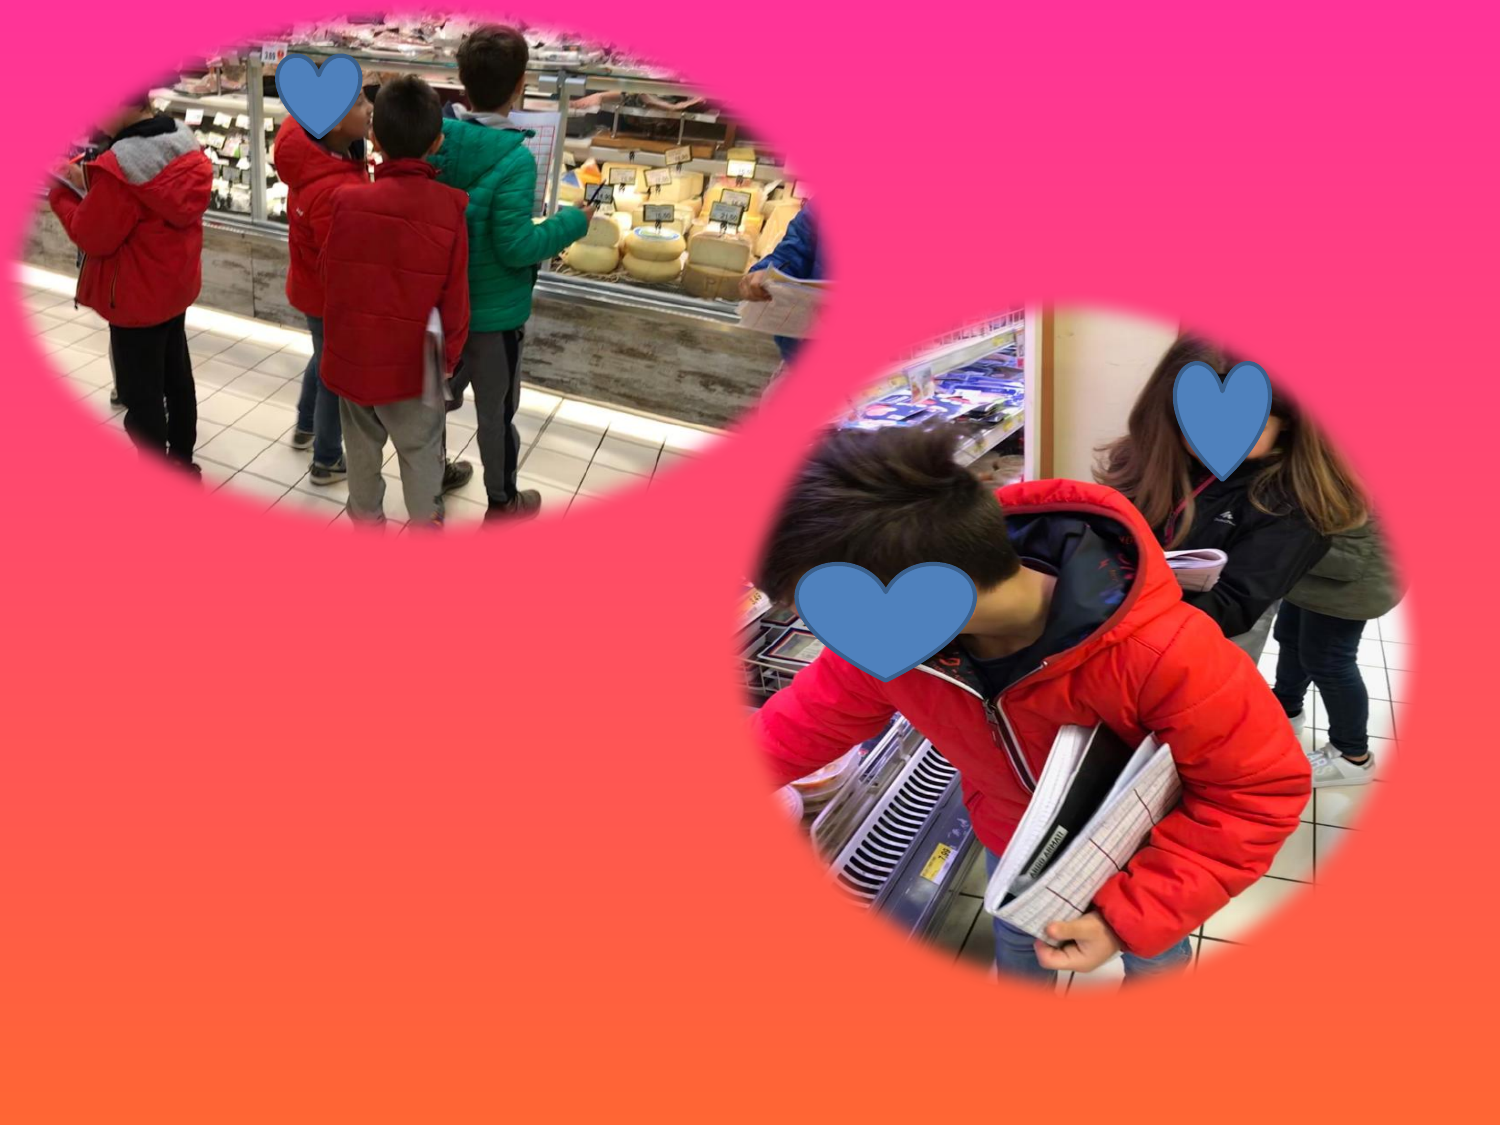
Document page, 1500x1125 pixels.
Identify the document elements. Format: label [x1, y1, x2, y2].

picture [0, 0, 1424, 1004]
